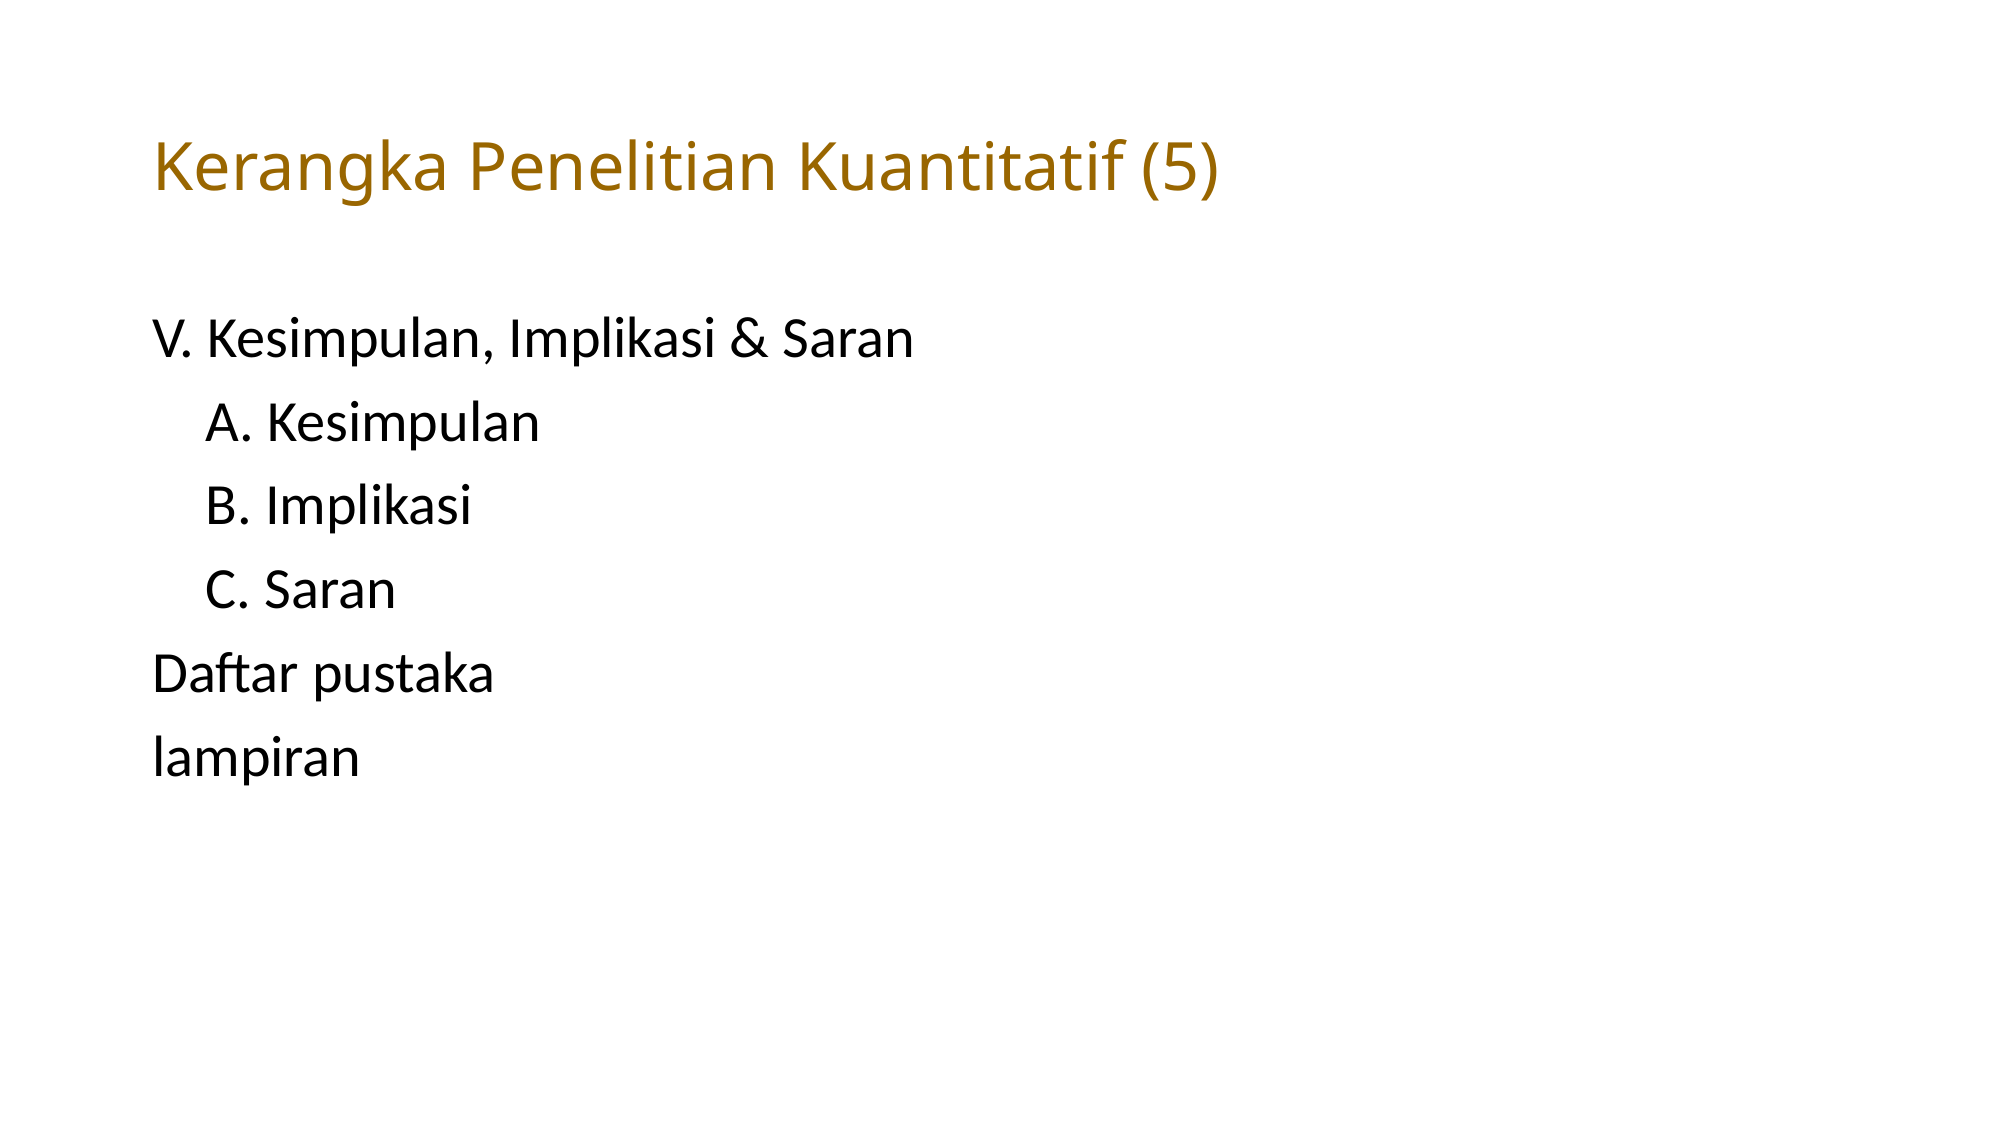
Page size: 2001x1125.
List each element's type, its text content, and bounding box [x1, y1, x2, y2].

title Kerangka Penelitian Kuantitatif (5) [137, 59, 1863, 278]
list V. Kesimpulan, Implikasi & Saran A. Kesimpulan B. Implikasi C. Saran Daftar pustaka lampiran [137, 299, 1863, 1014]
